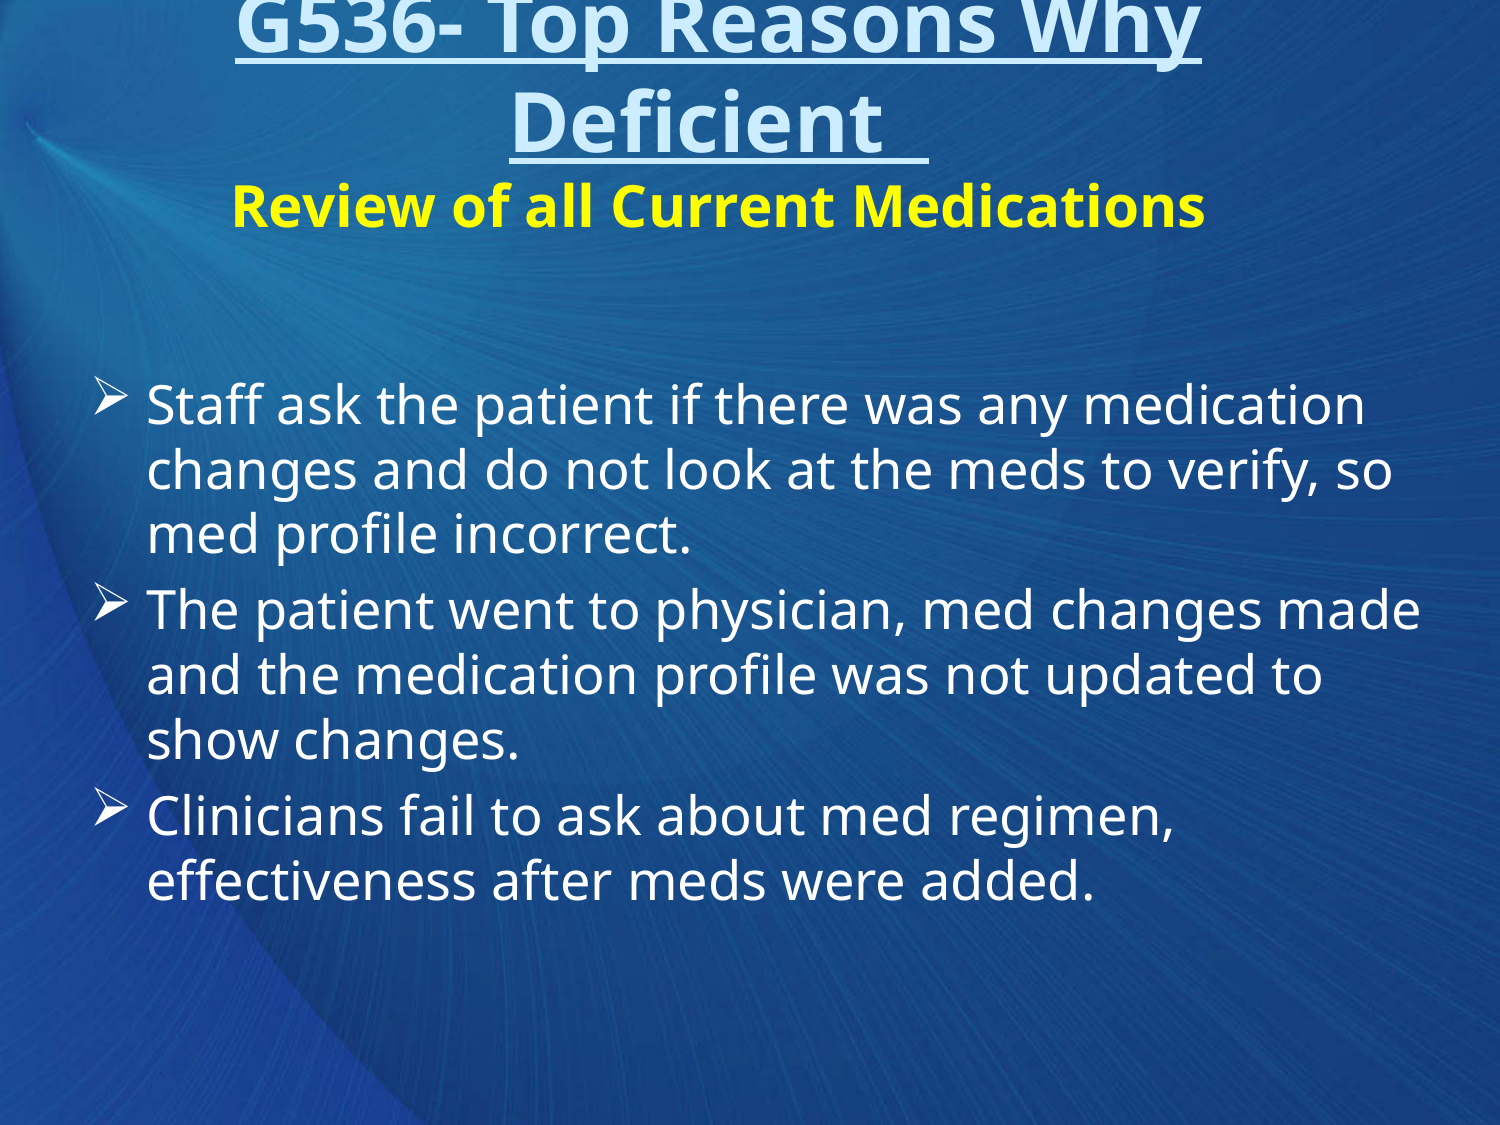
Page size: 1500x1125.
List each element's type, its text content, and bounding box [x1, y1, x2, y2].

picture [0, 0, 1500, 1125]
title G536- Top Reasons Why Deficient Review of all Current Medications [75, 87, 1363, 150]
list Staff ask the patient if there was any medication changes and do not look at the meds to verify, so med profile incorrect. The patient went to physician, med changes made and the medication profile was not updated to show changes. Clinicians fail to ask about med regimen, effectiveness after meds were added. [74, 362, 1463, 838]
